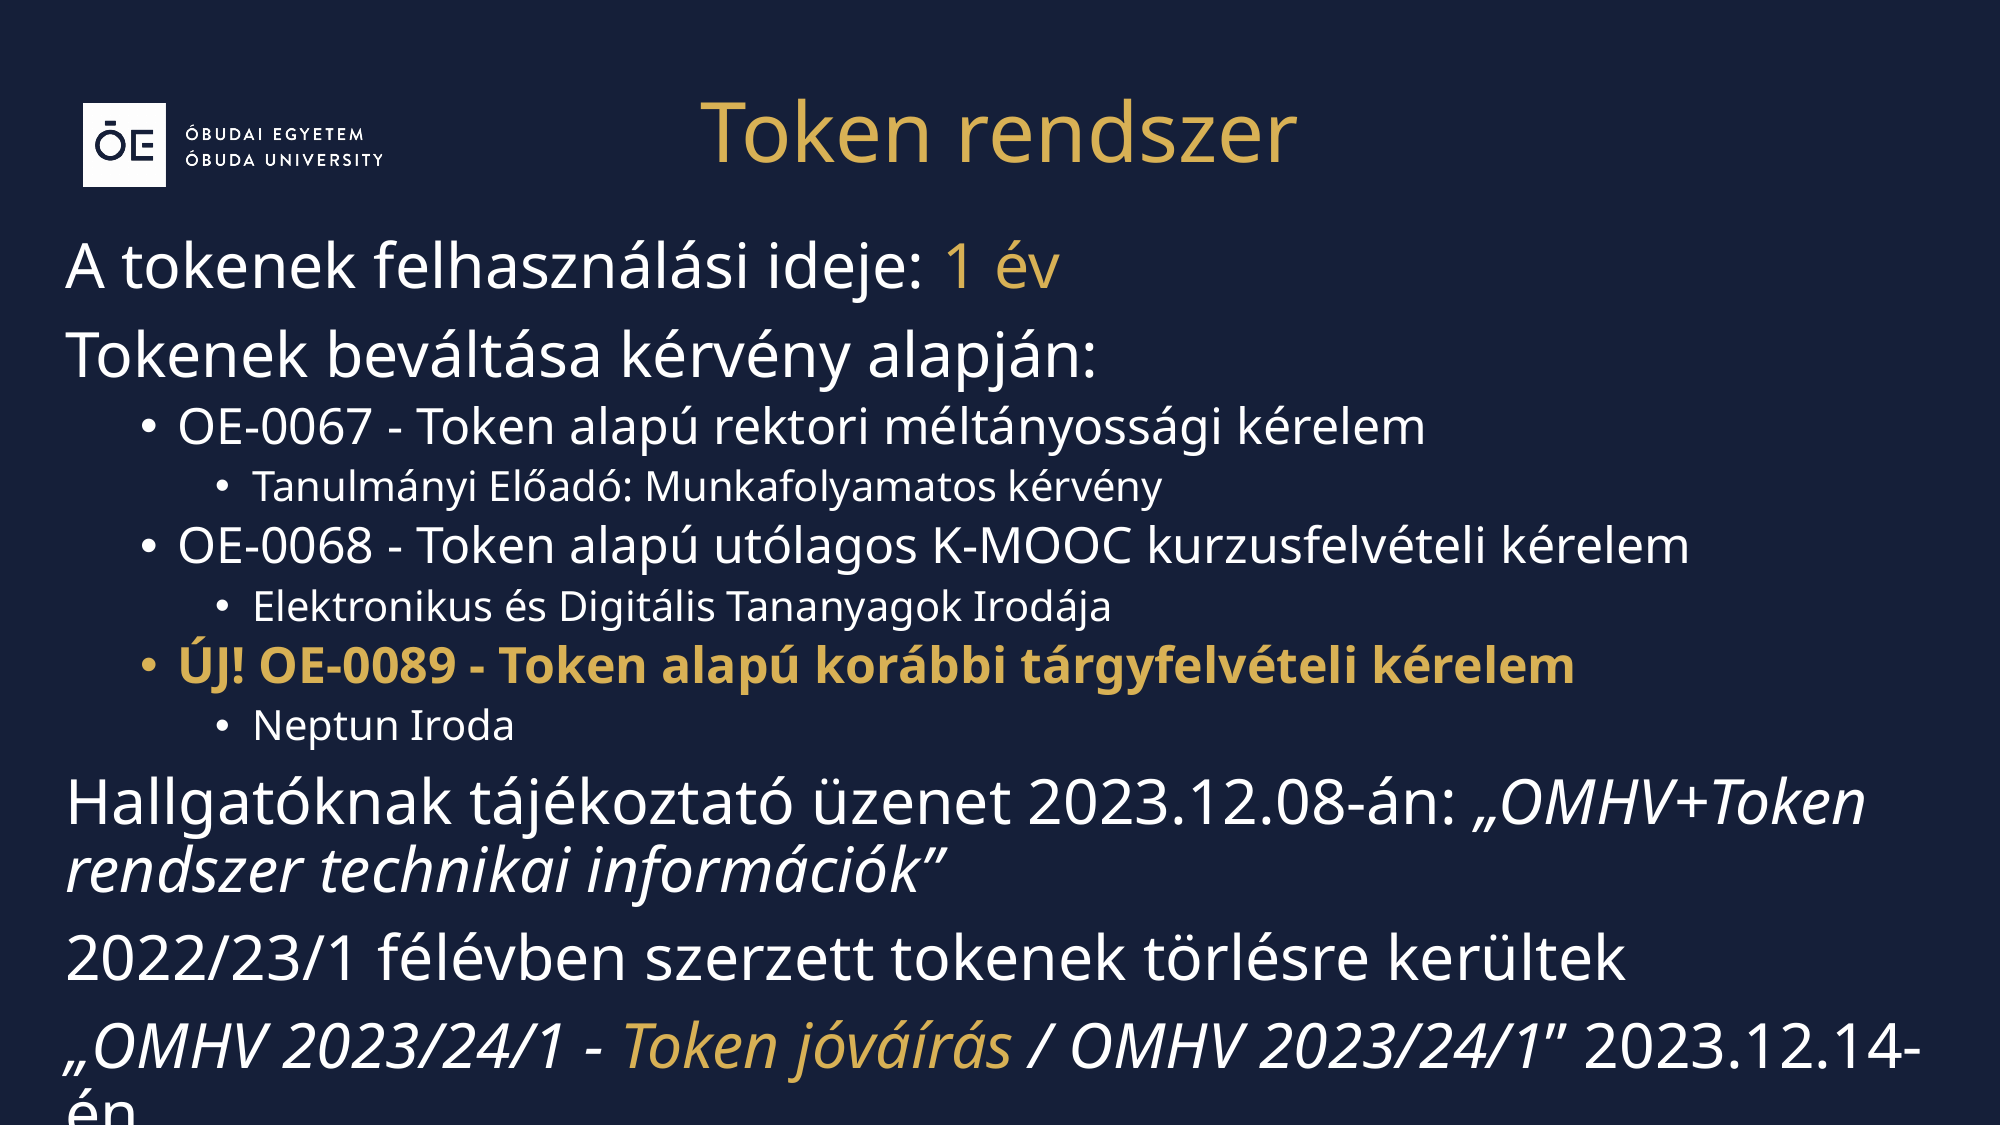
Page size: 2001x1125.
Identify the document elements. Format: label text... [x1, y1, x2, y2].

text_box Token rendszer [137, 1, 1863, 227]
list A tokenek felhasználási ideje: 1 év Tokenek beváltása kérvény alapján: OE-0067 - Token alapú rektori méltányossági kérelem Tanulmányi Előadó: Munkafolyamatos kérvény OE-0068 - Token alapú utólagos K-MOOC kurzusfelvételi kérelem Elektronikus és Digitális Tananyagok Irodája ÚJ! OE-0089 - Token alapú korábbi tárgyfelvételi kérelem Neptun Iroda Hallgatóknak tájékoztató üzenet 2023.12.08-án: „OMHV+Token rendszer technikai információk” 2022/23/1 félévben szerzett tokenek törlésre kerültek „OMHV 2023/24/1 - Token jóváírás / OMHV 2023/24/1” 2023.12.14-én [50, 227, 2000, 1110]
